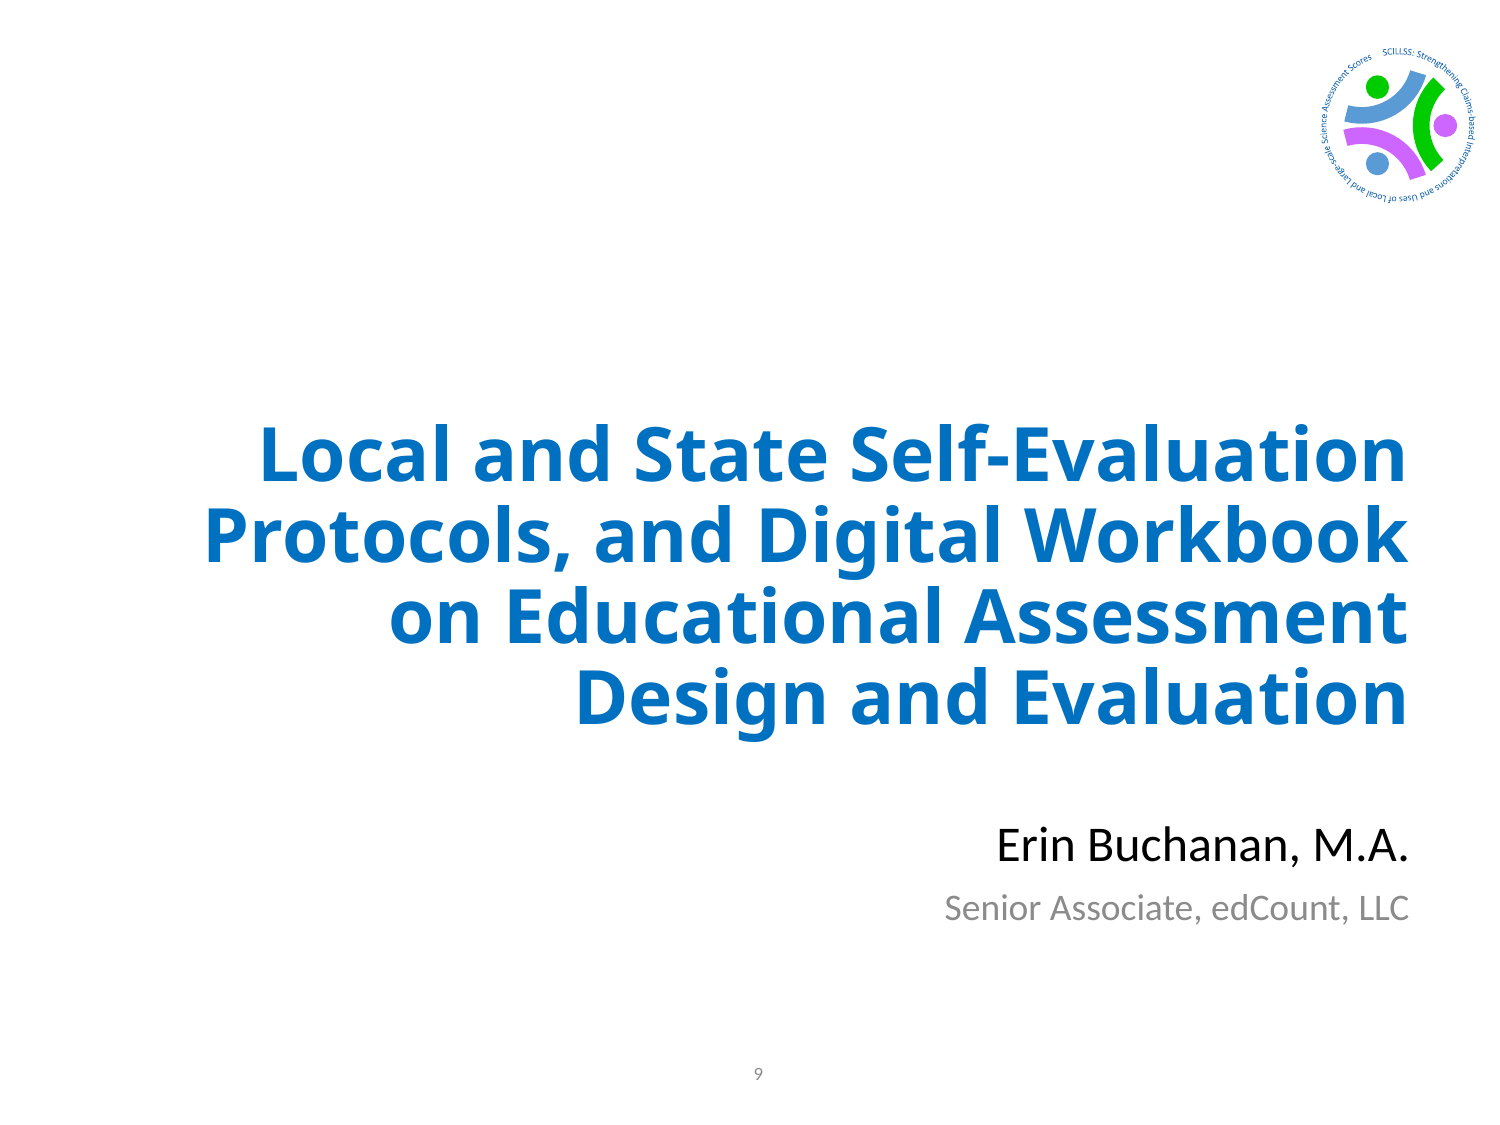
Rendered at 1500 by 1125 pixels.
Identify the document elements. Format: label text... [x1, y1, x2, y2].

title Local and State Self-Evaluation Protocols, and Digital Workbook on Educational Assessment Design and Evaluation [0, 345, 1425, 813]
text_box Erin Buchanan, M.A. Senior Associate, edCount, LLC [74, 780, 1425, 968]
